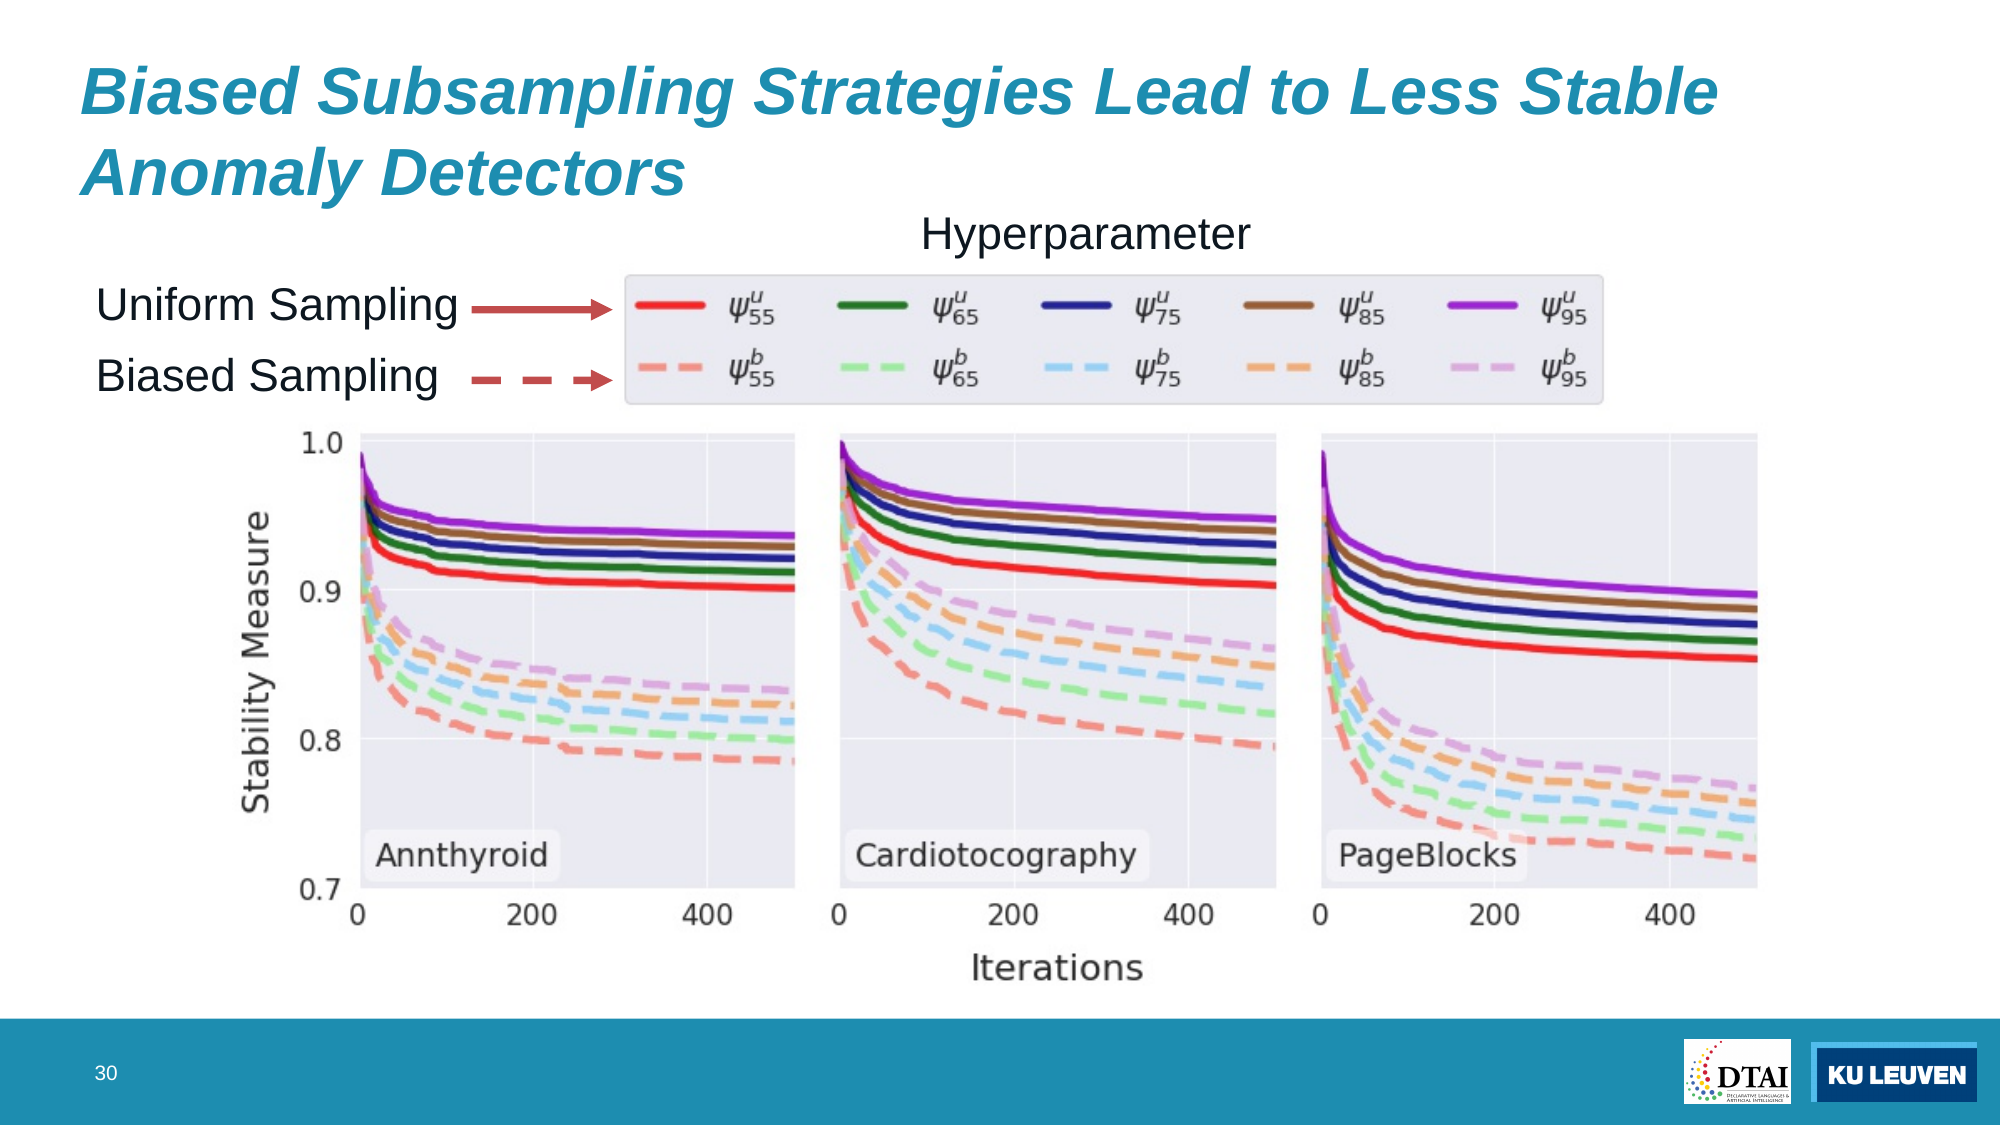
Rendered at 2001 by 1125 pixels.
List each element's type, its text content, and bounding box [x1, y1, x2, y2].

text_box Biased Sampling [80, 337, 227, 408]
title Biased Subsampling Strategies Lead to Less Stable Anomaly Detectors [80, 33, 1976, 223]
picture [1683, 1039, 1791, 1104]
picture [1811, 1042, 1977, 1102]
text_box Uniform Sampling [80, 267, 228, 337]
picture [232, 263, 1768, 999]
text_box Hyperparameter [905, 196, 1283, 262]
slide_number ‹#› [94, 1018, 201, 1125]
